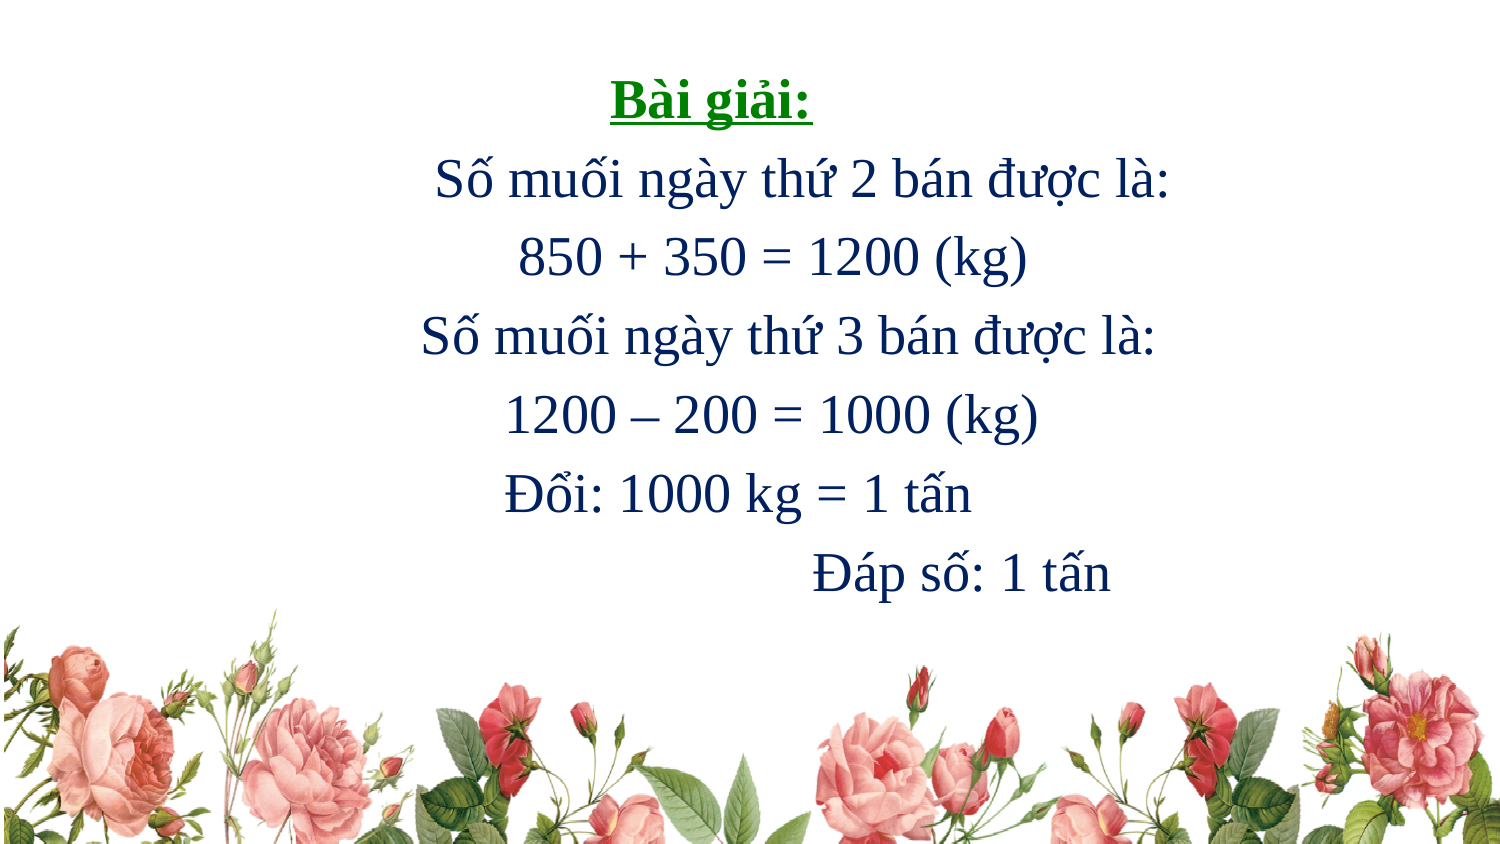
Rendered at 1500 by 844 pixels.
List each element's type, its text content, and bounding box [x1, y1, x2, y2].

picture [0, 0, 1500, 844]
text_box Bài giải: Số muối ngày thứ 2 bán được là: 850 + 350 = 1200 (kg) Số muối ngày thứ 3 bán được là: 1200 – 200 = 1000 (kg) Đổi: 1000 kg = 1 tấn Đáp số: 1 tấn [115, 56, 1308, 607]
